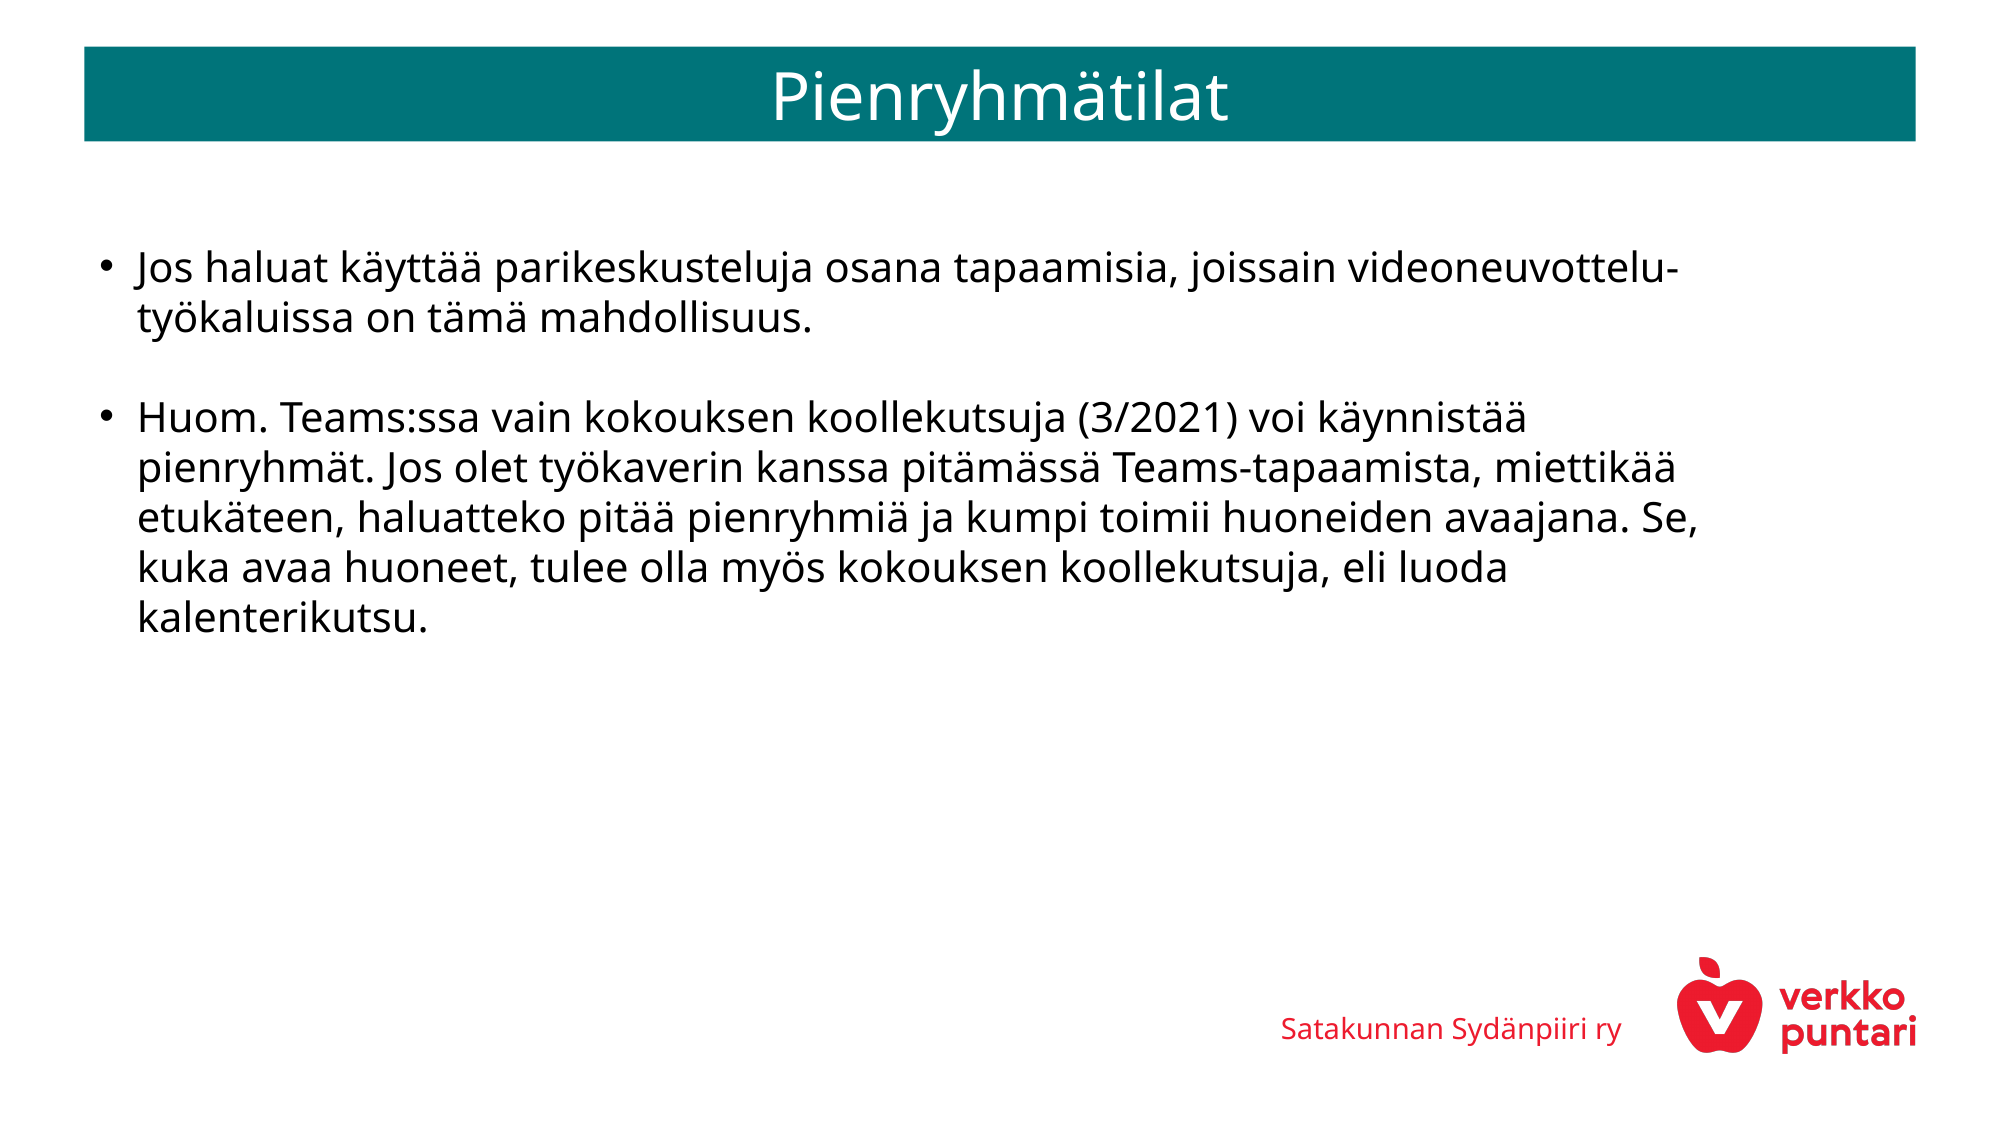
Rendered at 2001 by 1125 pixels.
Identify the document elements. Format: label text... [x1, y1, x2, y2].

picture [1677, 957, 1916, 1054]
text_box Satakunnan Sydänpiiri ry [1266, 1002, 1677, 1053]
text_box Pienryhmätilat [84, 46, 1916, 142]
text_box Jos haluat käyttää parikeskusteluja osana tapaamisia, joissain videoneuvottelu-työkaluissa on tämä mahdollisuus. Huom. Teams:ssa vain kokouksen koollekutsuja (3/2021) voi käynnistää pienryhmät. Jos olet työkaverin kanssa pitämässä Teams-tapaamista, miettikää etukäteen, haluatteko pitää pienryhmiä ja kumpi toimii huoneiden avaajana. Se, kuka avaa huoneet, tulee olla myös kokouksen koollekutsuja, eli luoda kalenterikutsu. [84, 232, 1778, 998]
